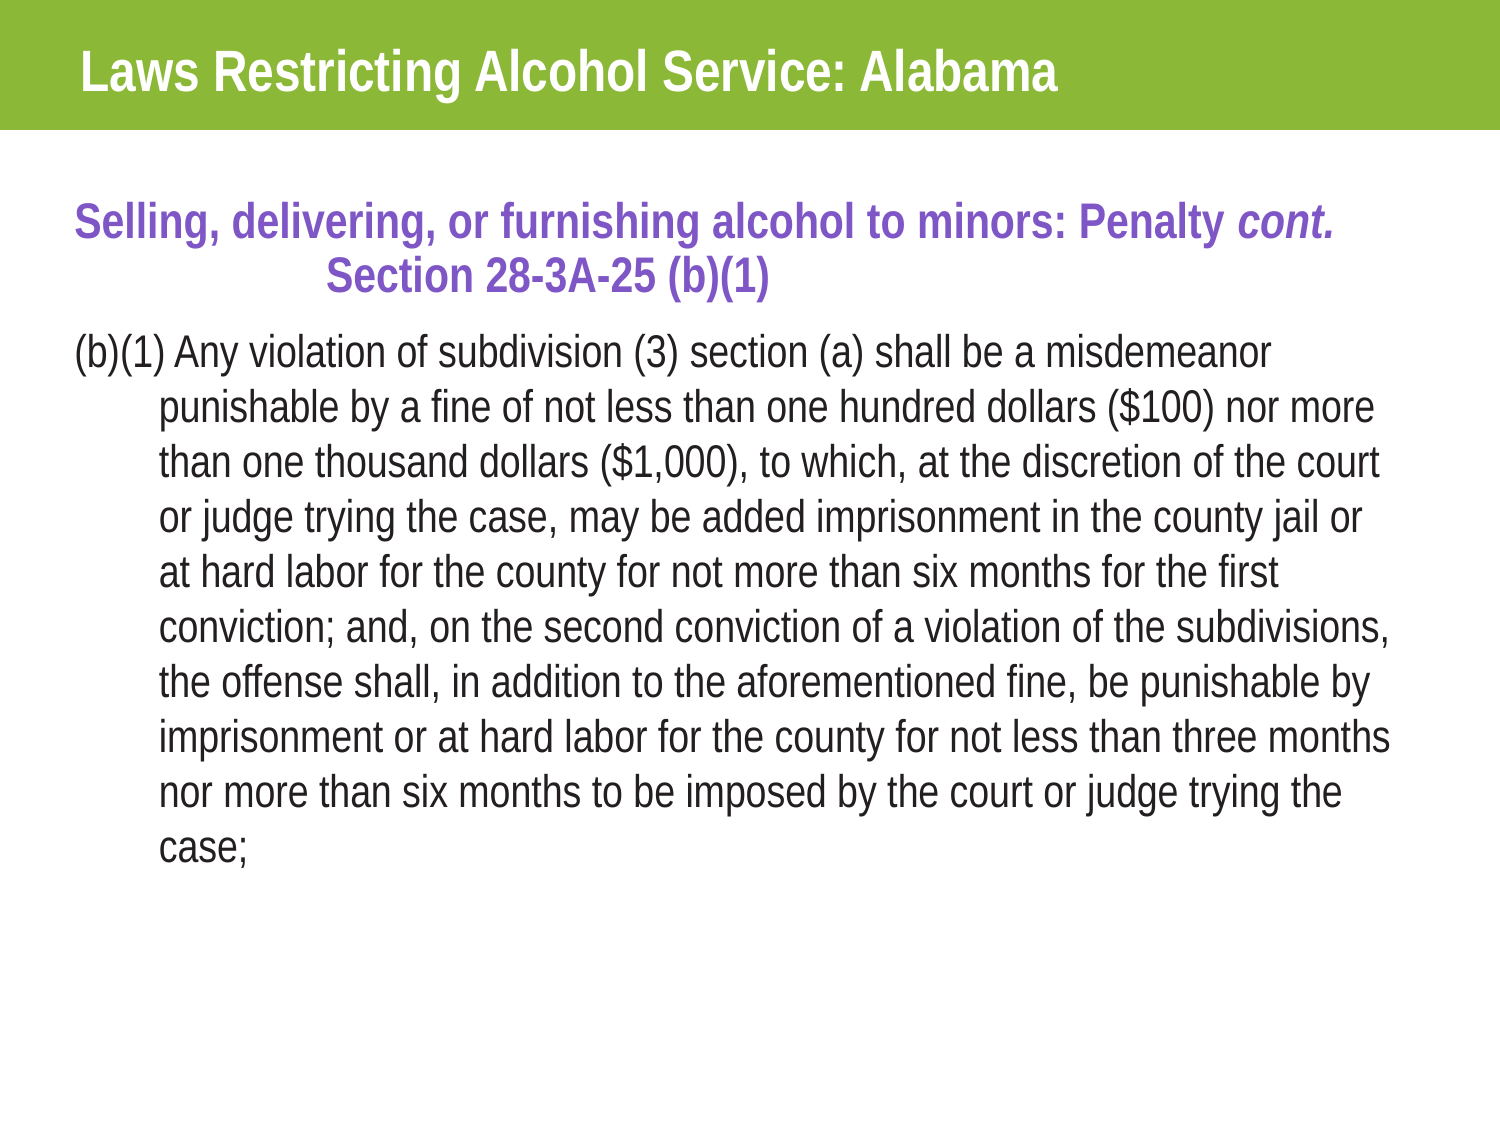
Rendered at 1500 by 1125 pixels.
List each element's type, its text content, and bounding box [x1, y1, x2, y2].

text_box Selling, delivering, or furnishing alcohol to minors: Penalty cont. Section 28-3A-25 (b)(1) (b)(1) Any violation of subdivision (3) section (a) shall be a misdemeanor punishable by a fine of not less than one hundred dollars ($100) nor more than one thousand dollars ($1,000), to which, at the discretion of the court or judge trying the case, may be added imprisonment in the county jail or at hard labor for the county for not more than six months for the first conviction; and, on the second conviction of a violation of the subdivisions, the offense shall, in addition to the aforementioned fine, be punishable by imprisonment or at hard labor for the county for not less than three months nor more than six months to be imposed by the court or judge trying the case; [59, 187, 1408, 1005]
text_box Laws Restricting Alcohol Service: Alabama [65, 26, 1429, 112]
